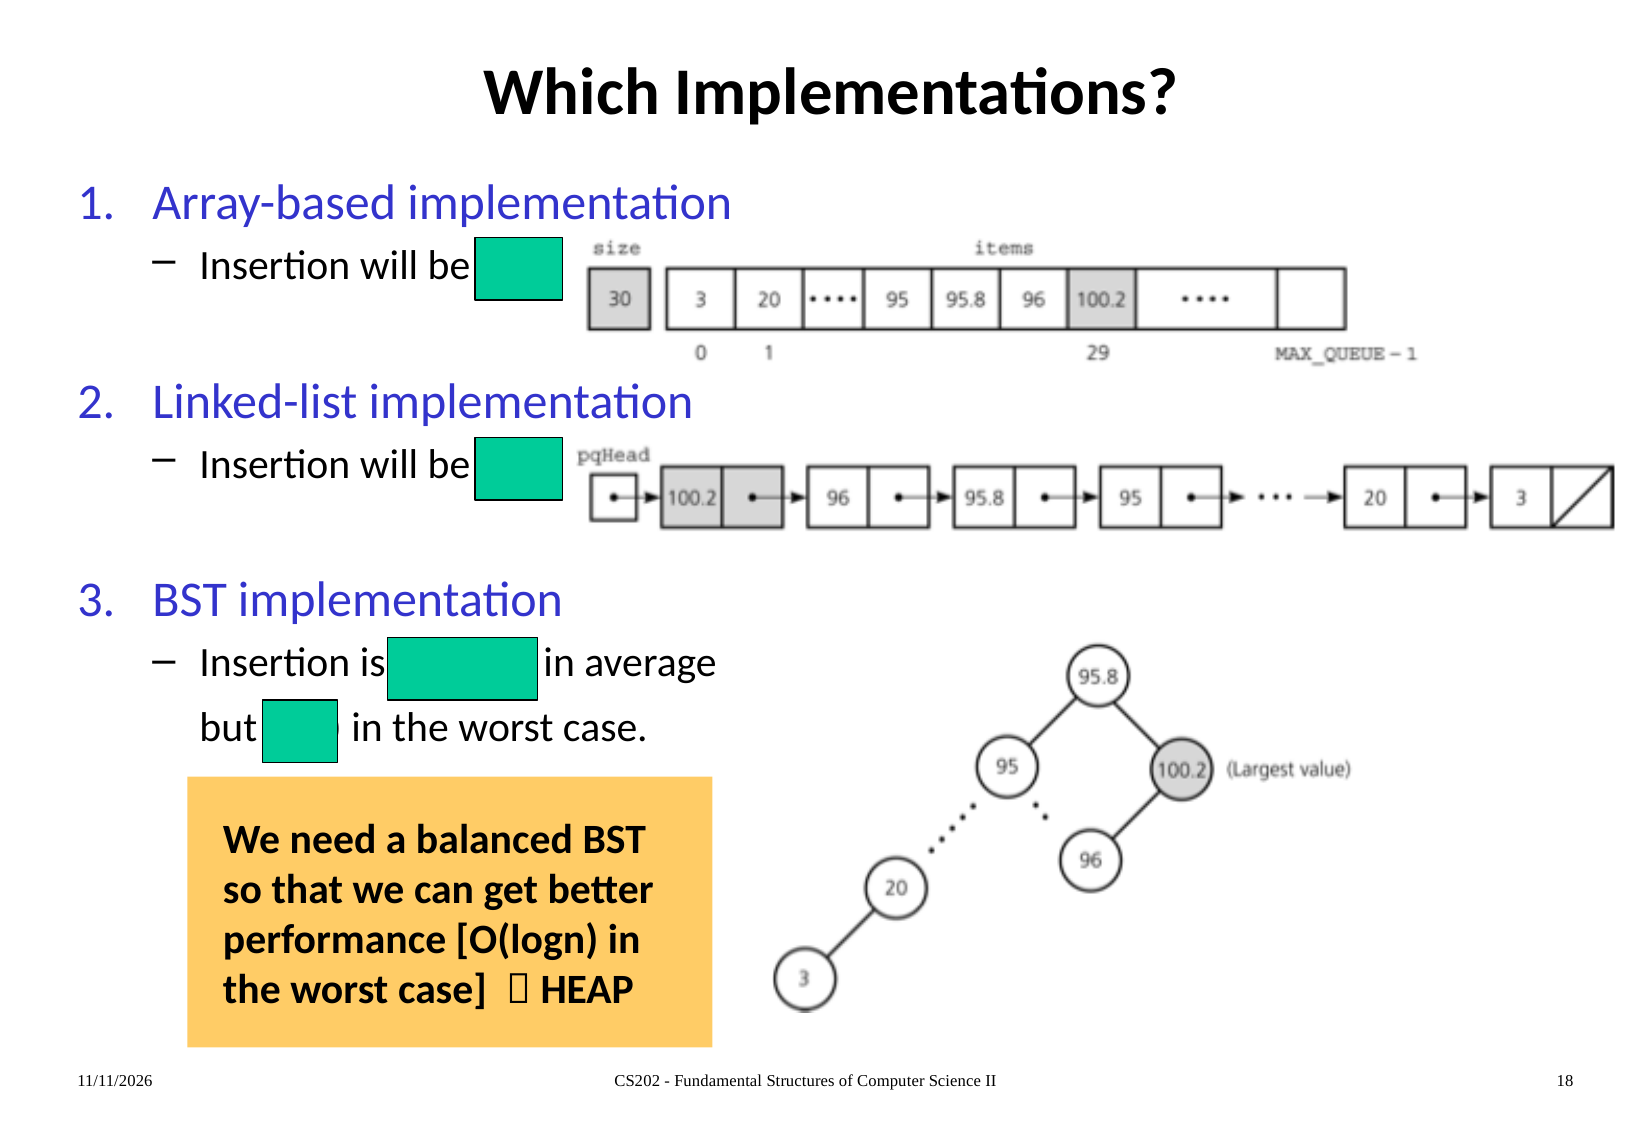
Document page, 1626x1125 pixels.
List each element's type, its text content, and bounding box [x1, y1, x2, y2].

picture [574, 435, 1619, 551]
picture [772, 622, 1363, 1013]
text_box [474, 437, 563, 500]
text_box [474, 237, 563, 300]
slide_number 18 [1249, 1062, 1589, 1101]
footer CS202 - Fundamental Structures of Computer Science II [500, 1062, 1111, 1101]
text_box [262, 699, 338, 763]
text_box We need a balanced BST so that we can get better performance [O(logn) in the worst case]  HEAP [187, 776, 713, 1048]
title Which Implementations? [62, 24, 1600, 150]
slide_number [62, 1062, 402, 1101]
picture [585, 235, 1426, 376]
text_box [387, 637, 538, 700]
list Array-based implementation Insertion will be O(n) Linked-list implementation Insertion will be O(n) BST implementation Insertion is O(log2n) in average but O(n) in the worst case. [62, 162, 1588, 1038]
